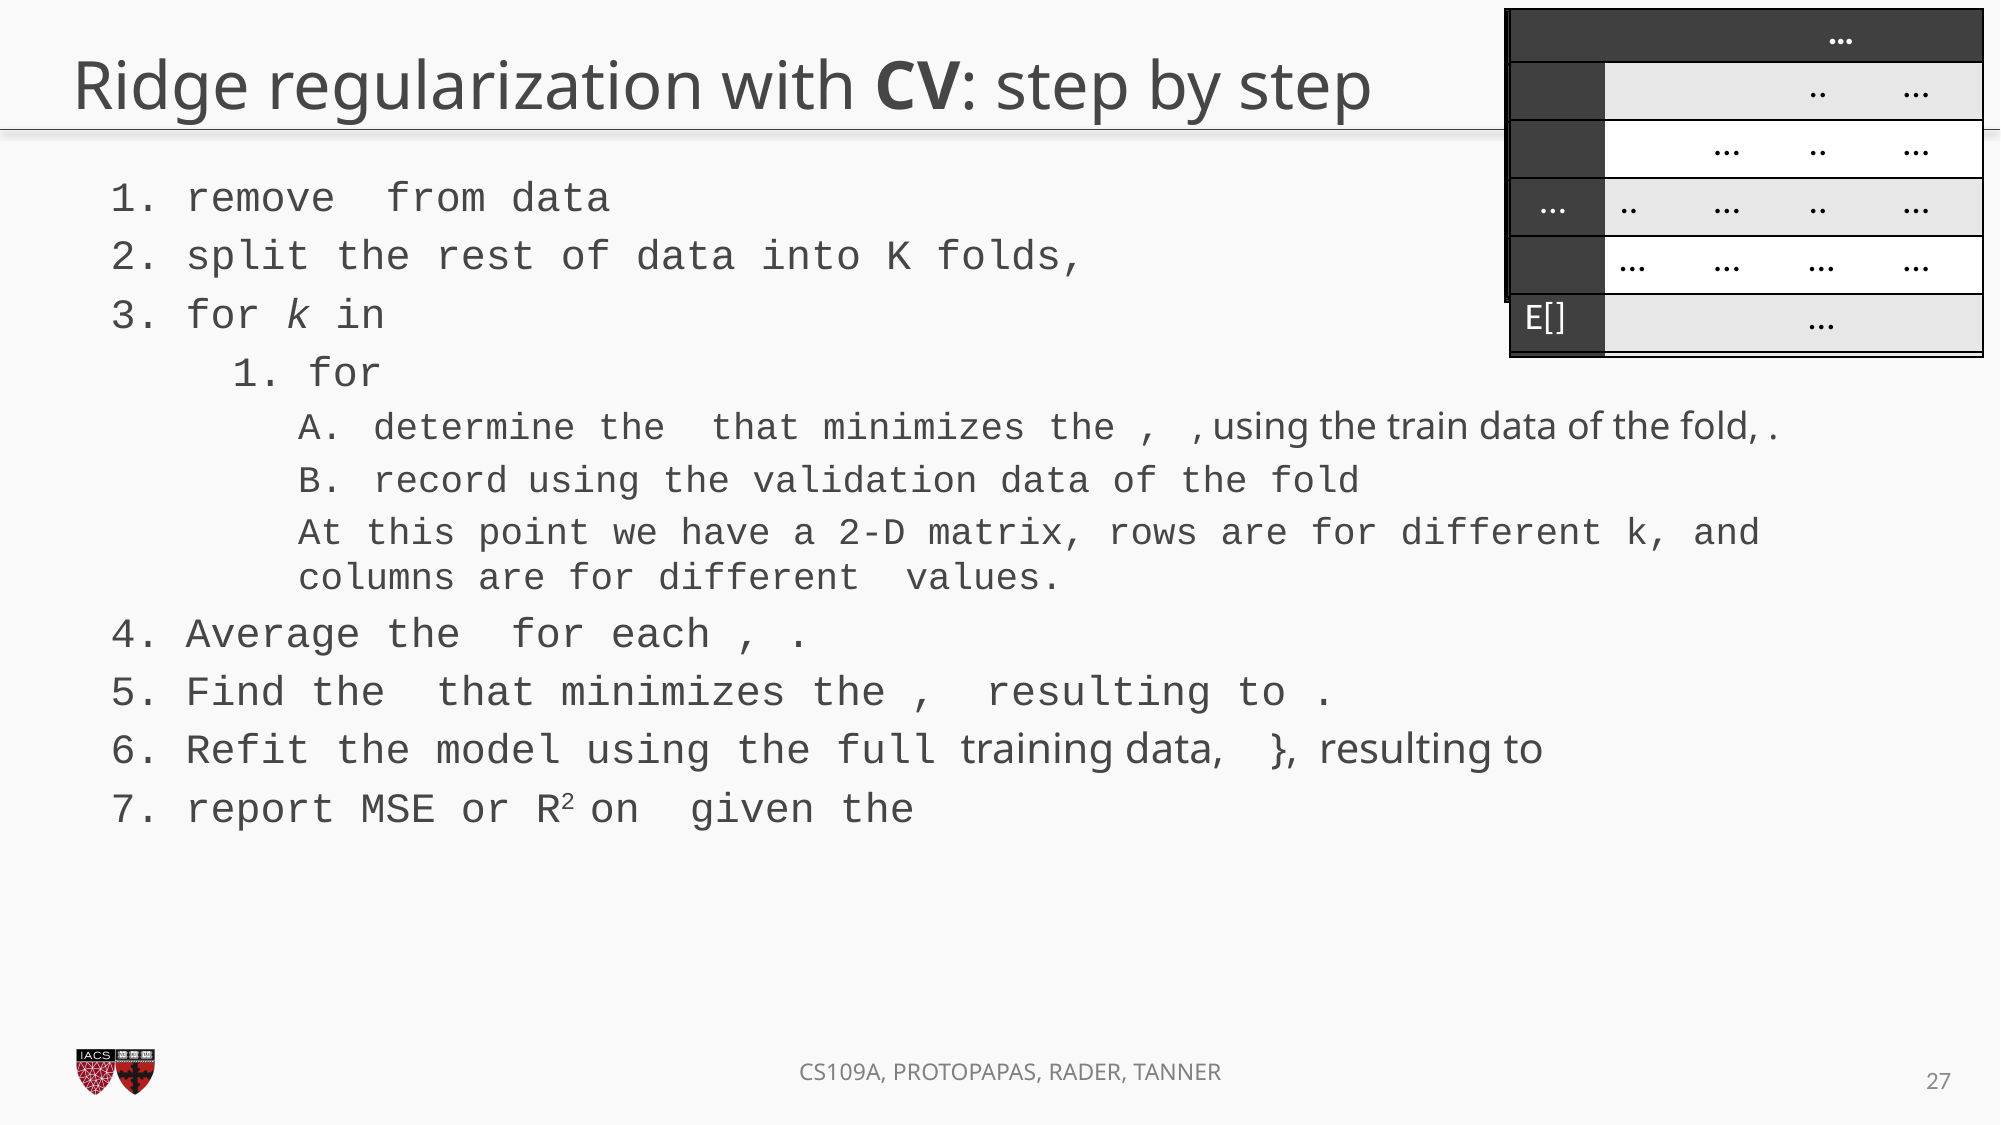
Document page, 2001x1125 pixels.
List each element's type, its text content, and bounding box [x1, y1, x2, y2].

slide_number 27 [1500, 1050, 1967, 1110]
title Ridge regularization with CV: step by step [57, 35, 1504, 162]
picture [75, 1049, 155, 1095]
